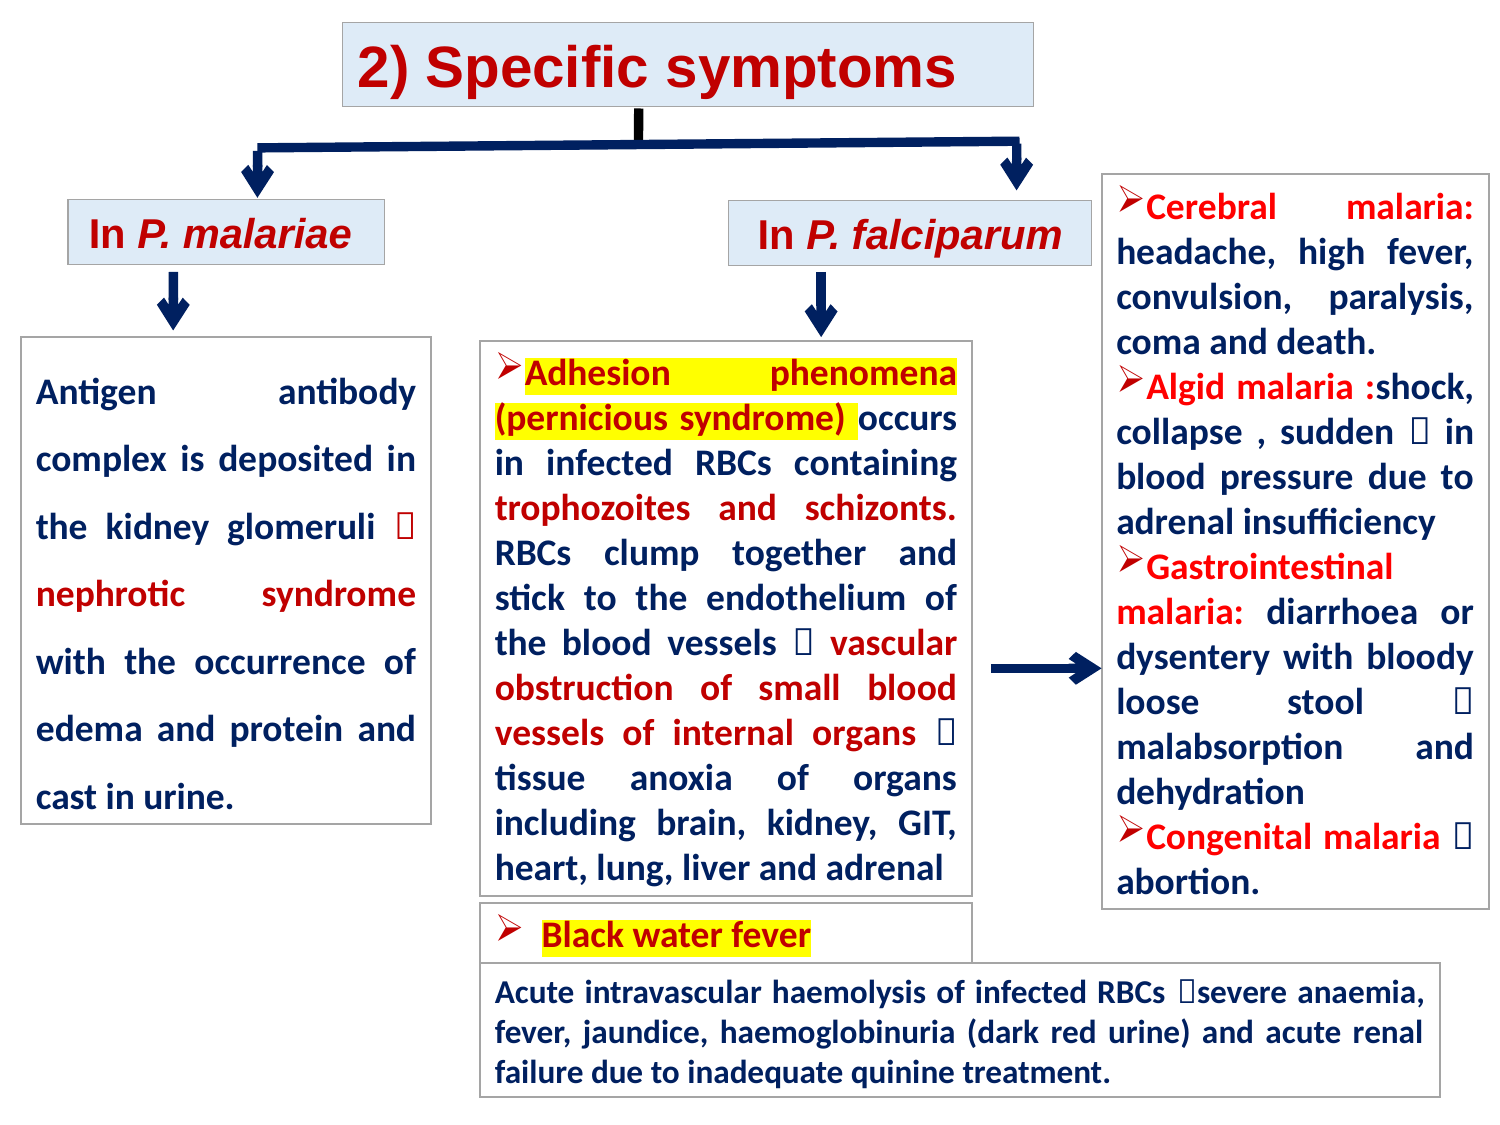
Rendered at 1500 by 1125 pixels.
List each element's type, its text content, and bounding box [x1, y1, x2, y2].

text_box 2) Specific symptoms [342, 22, 1034, 107]
text_box In P. falciparum [728, 200, 1092, 266]
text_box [257, 141, 1020, 148]
text_box Black water fever [479, 902, 973, 962]
text_box Adhesion phenomena (pernicious syndrome) occurs in infected RBCs containing trophozoites and schizonts. RBCs clump together and stick to the endothelium of the blood vessels  vascular obstruction of small blood vessels of internal organs  tissue anoxia of organs including brain, kidney, GIT, heart, lung, liver and adrenal [479, 340, 973, 897]
text_box Acute intravascular haemolysis of infected RBCs severe anaemia, fever, jaundice, haemoglobinuria (dark red urine) and acute renal failure due to inadequate quinine treatment. [479, 962, 1441, 1098]
text_box In P. malariae [67, 199, 385, 265]
slide_number 14 [1059, 1098, 1397, 1103]
text_box Antigen antibody complex is deposited in the kidney glomeruli  nephrotic syndrome with the occurrence of edema and protein and cast in urine. [20, 336, 432, 825]
text_box Cerebral malaria: headache, high fever, convulsion, paralysis, coma and death. Algid malaria :shock, collapse , sudden  in blood pressure due to adrenal insufficiency Gastrointestinal malaria: diarrhoea or dysentery with bloody loose stool  malabsorption and dehydration Congenital malaria  abortion. [1101, 173, 1490, 910]
